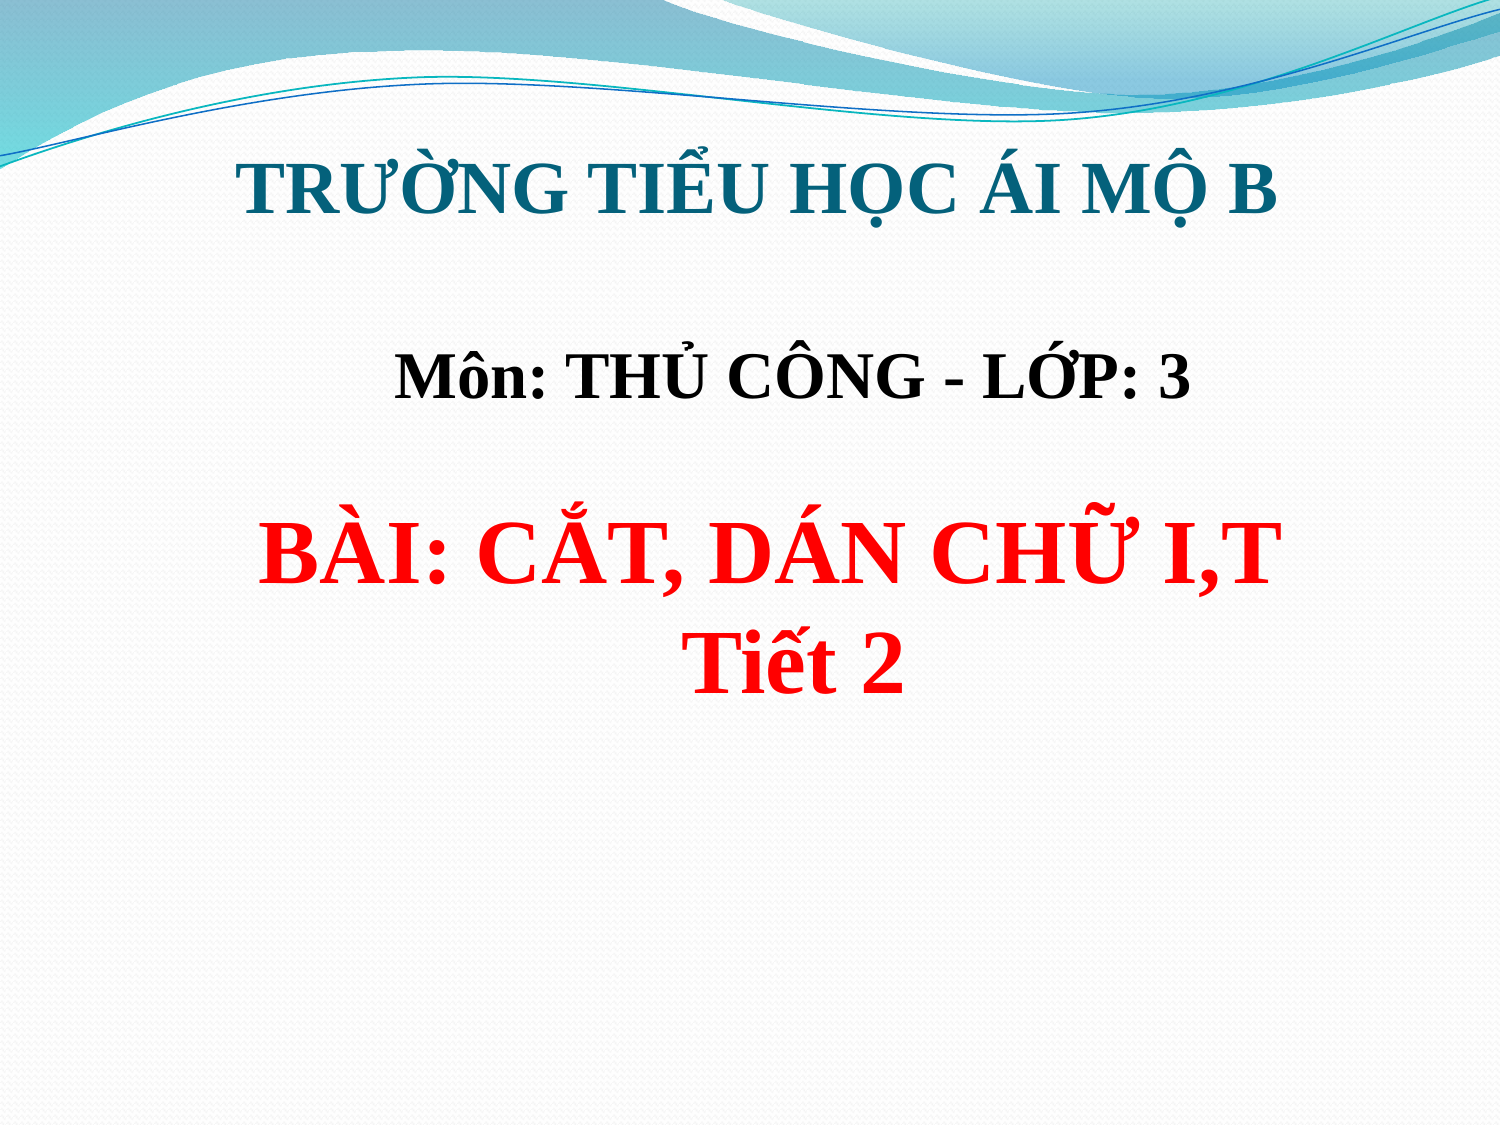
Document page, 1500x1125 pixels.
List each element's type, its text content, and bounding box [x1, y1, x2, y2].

text_box Môn: THỦ CÔNG - LỚP: 3 BÀI: CẮT, DÁN CHỮ I,T Tiết 2 [137, 326, 1450, 720]
text_box TRƯỜNG TIỂU HỌC ÁI MỘ B [0, 130, 1500, 326]
